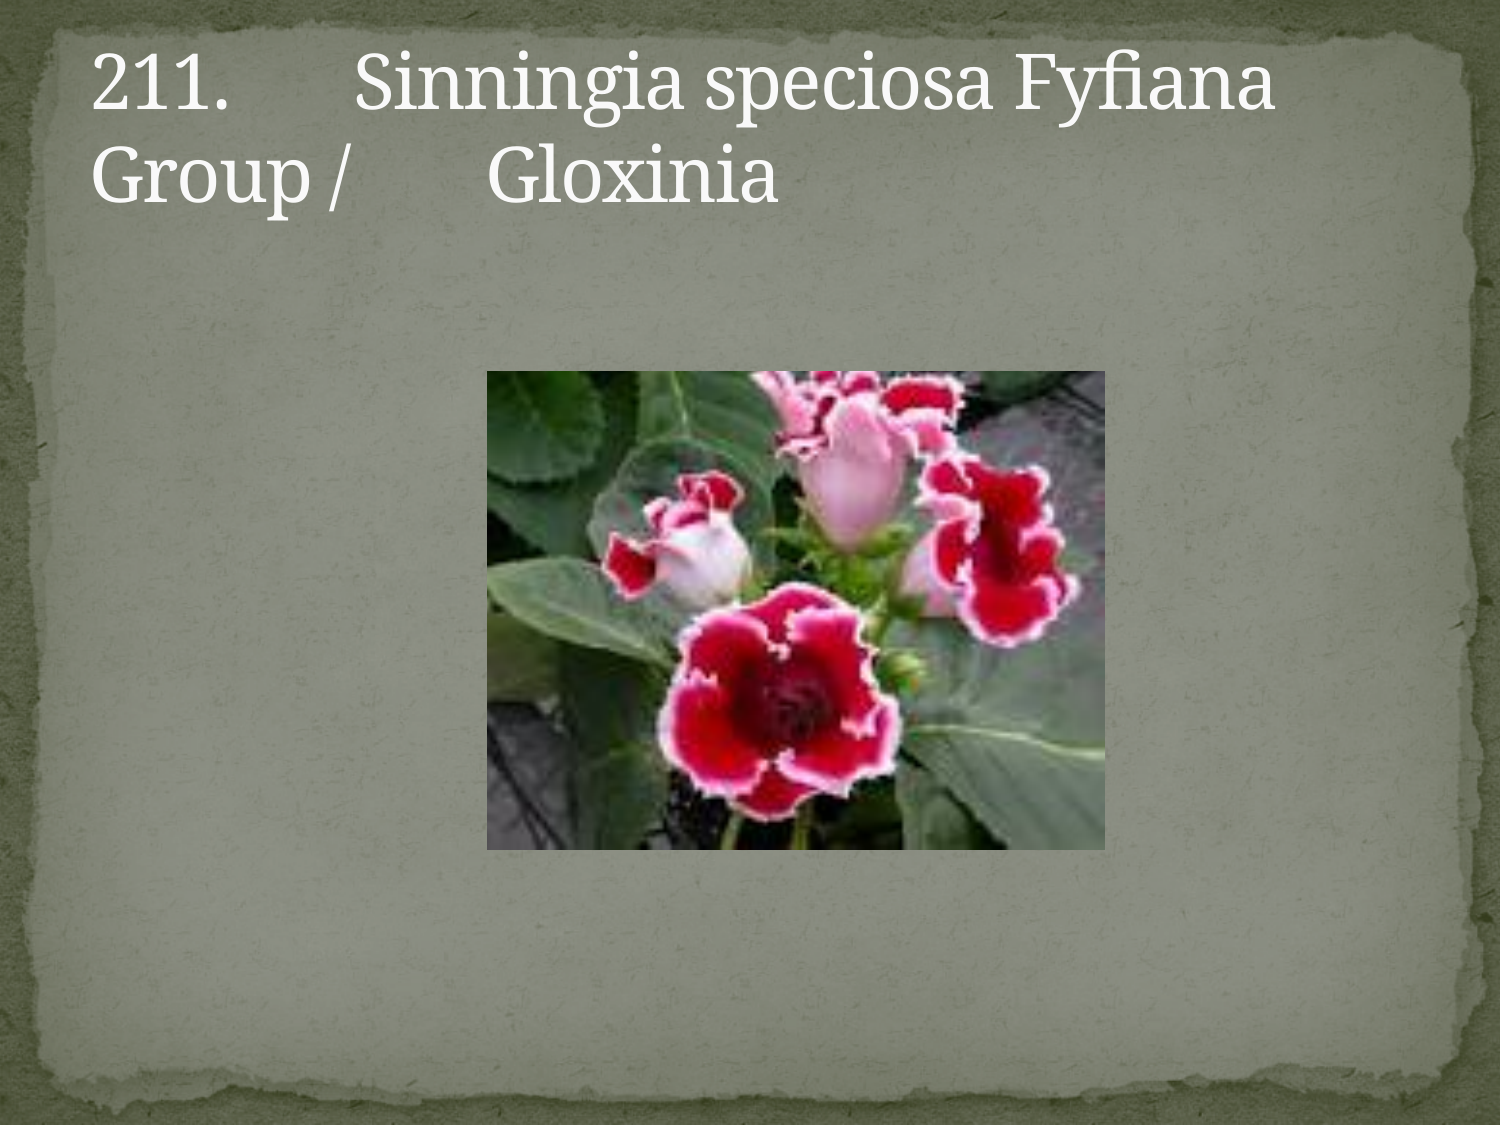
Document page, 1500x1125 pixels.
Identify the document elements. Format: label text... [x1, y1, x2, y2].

title 211. Sinningia speciosa Fyfiana Group / Gloxinia [74, 24, 1425, 225]
picture [487, 371, 1106, 850]
